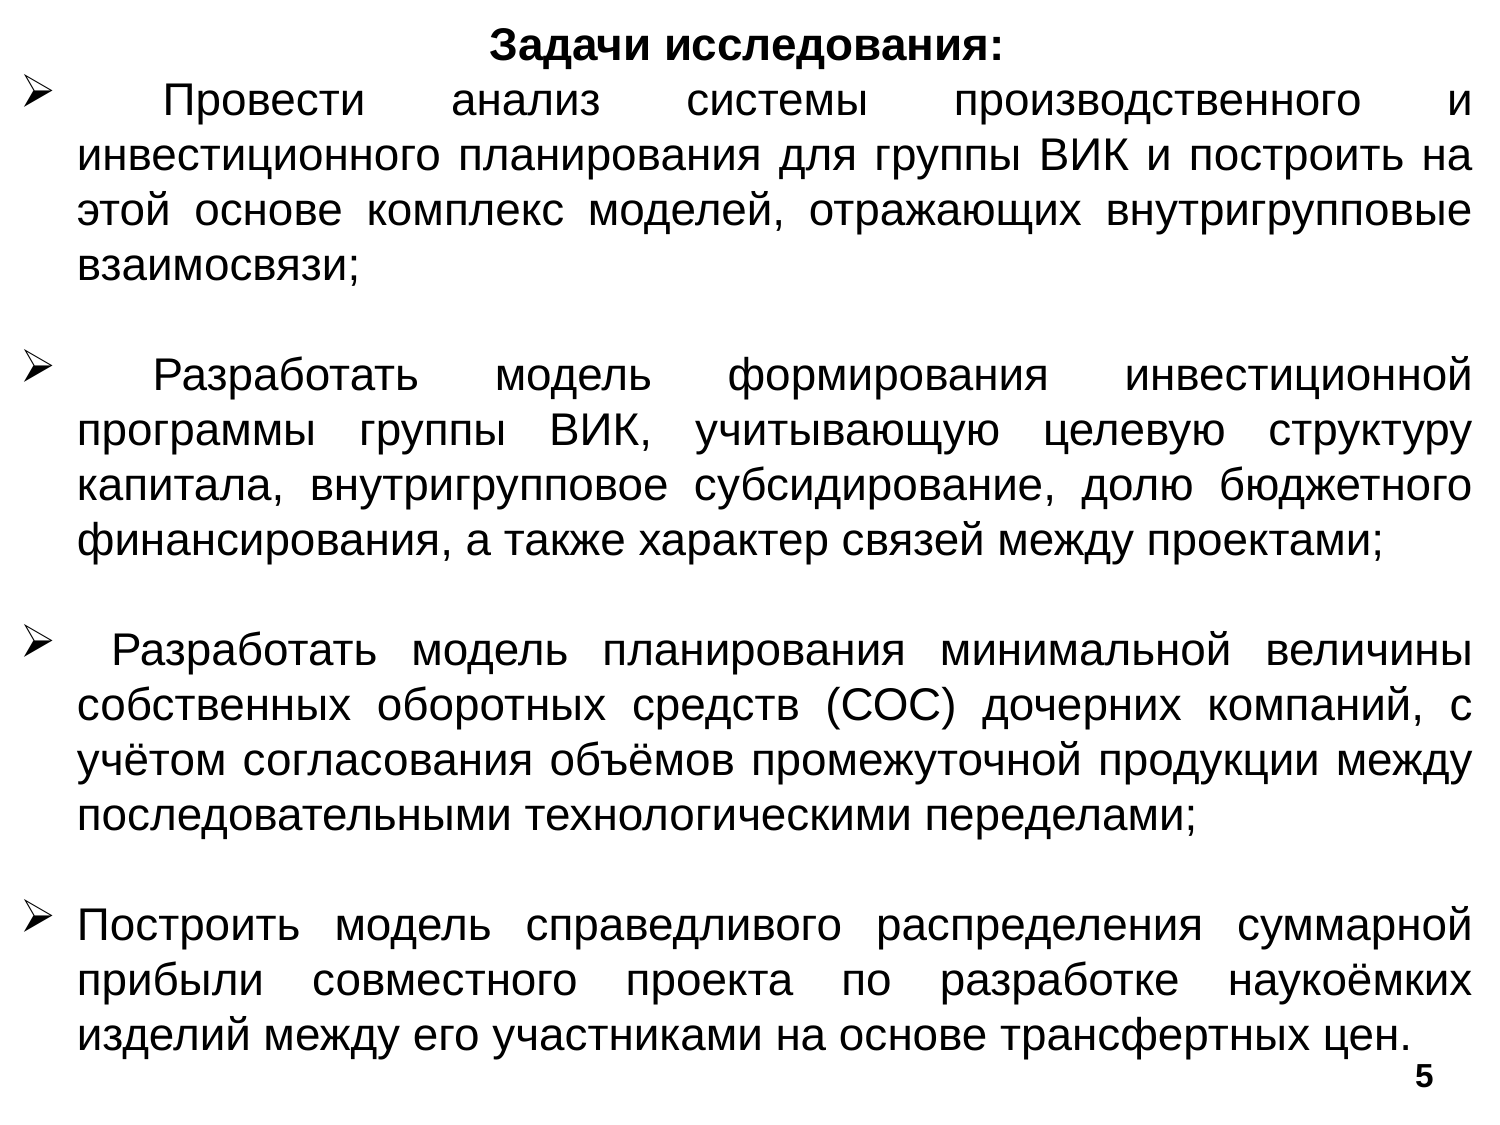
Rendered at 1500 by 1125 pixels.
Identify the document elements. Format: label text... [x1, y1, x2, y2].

text_box Задачи исследования: Провести анализ системы производственного и инвестиционного планирования для группы ВИК и построить на этой основе комплекс моделей, отражающих внутригрупповые взаимосвязи; Разработать модель формирования инвестиционной программы группы ВИК, учитывающую целевую структуру капитала, внутригрупповое субсидирование, долю бюджетного финансирования, а также характер связей между проектами; Разработать модель планирования минимальной величины собственных оборотных средств (СОС) дочерних компаний, с учётом согласования объёмов промежуточной продукции между последовательными технологическими переделами; Построить модель справедливого распределения суммарной прибыли совместного проекта по разработке наукоёмких изделий между его участниками на основе трансфертных цен. [5, 7, 1489, 1083]
text_box 5 [1316, 1046, 1449, 1094]
